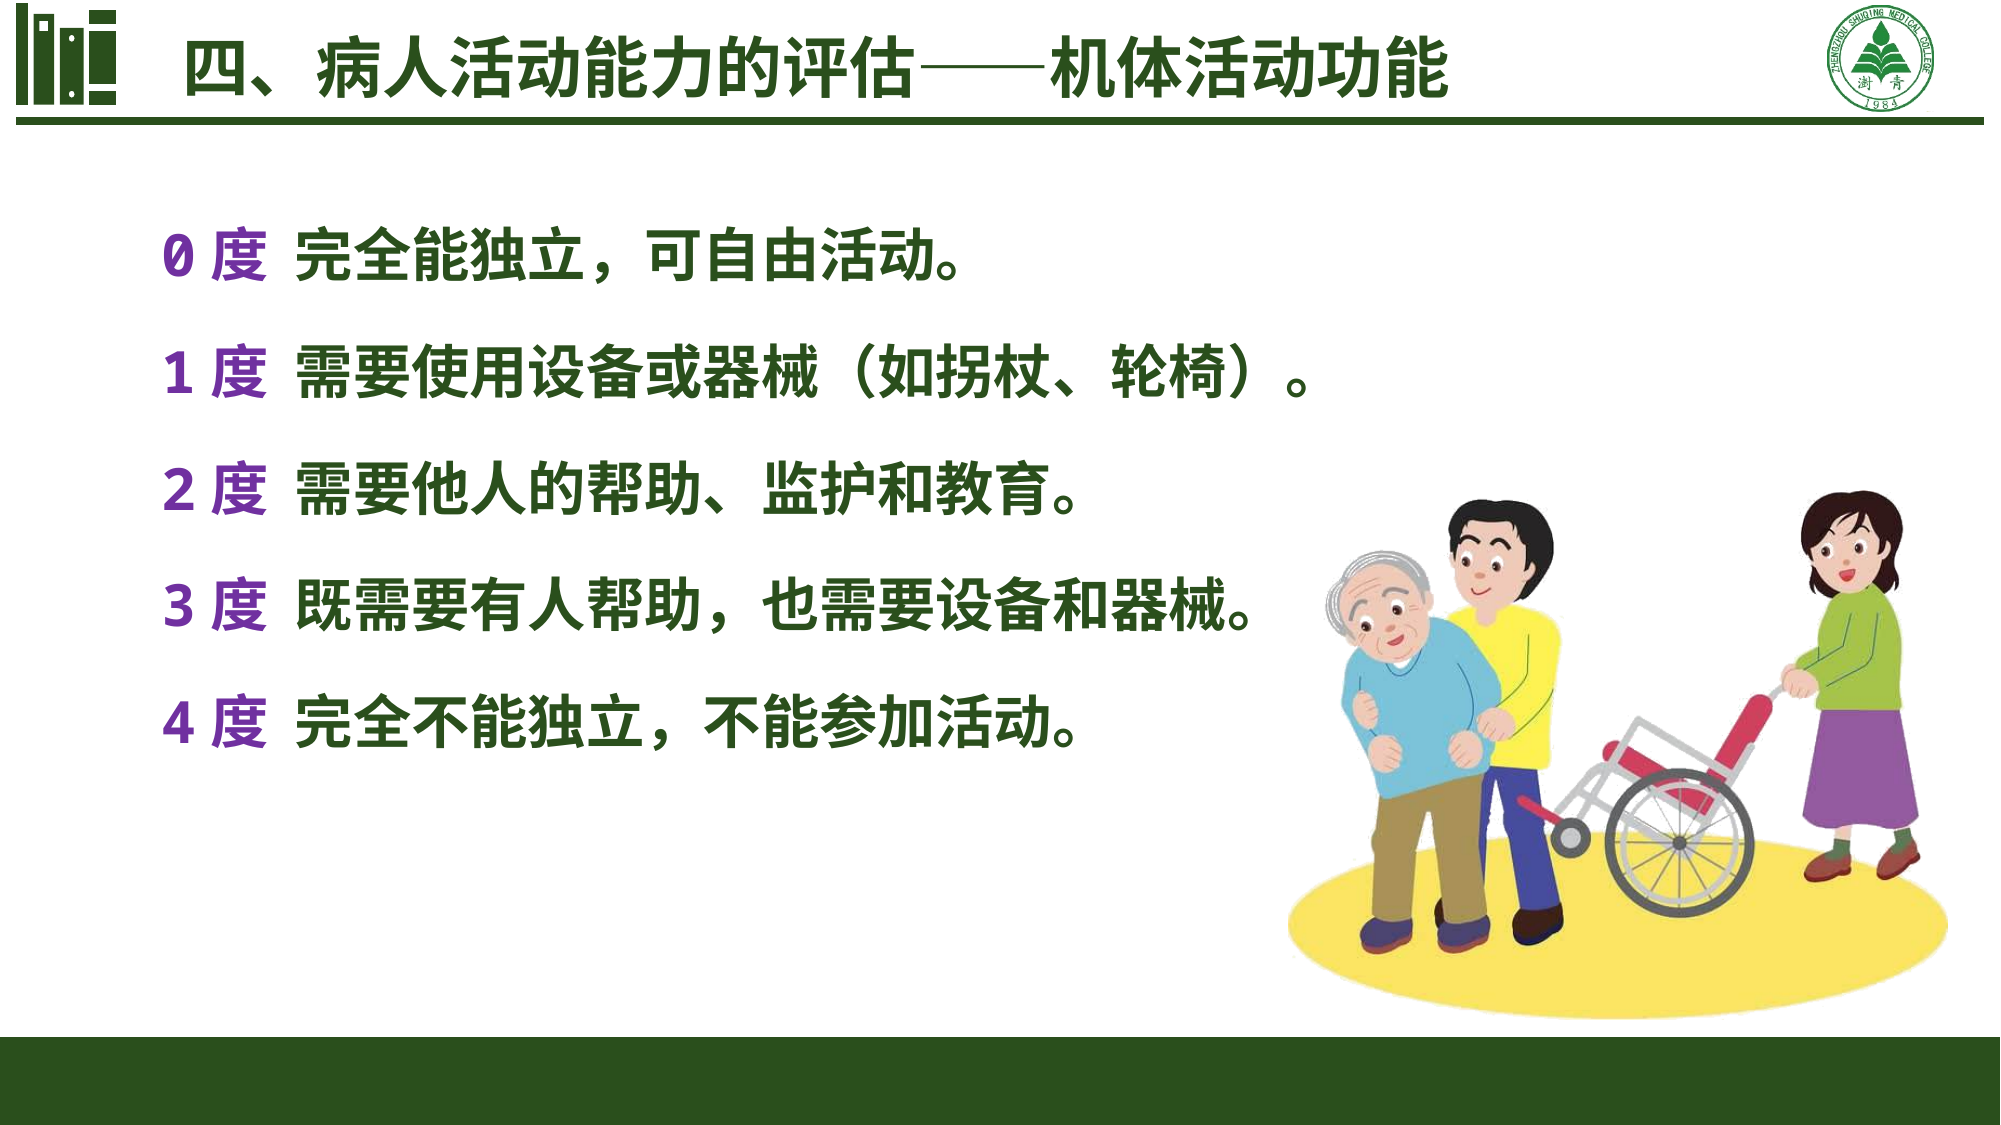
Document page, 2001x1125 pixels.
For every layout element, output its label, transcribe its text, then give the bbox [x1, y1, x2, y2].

text_box 四、病人活动能力的评估——机体活动功能 [167, 18, 1640, 114]
picture [1827, 5, 1934, 112]
text_box 0度 完全能独立，可自由活动。 1度 需要使用设备或器械（如拐杖、轮椅）。 2度 需要他人的帮助、监护和教育。 3度 既需要有人帮助，也需要设备和器械。 4度 完全不能独立，不能参加活动。 [146, 176, 1456, 806]
picture [1288, 490, 1948, 1020]
